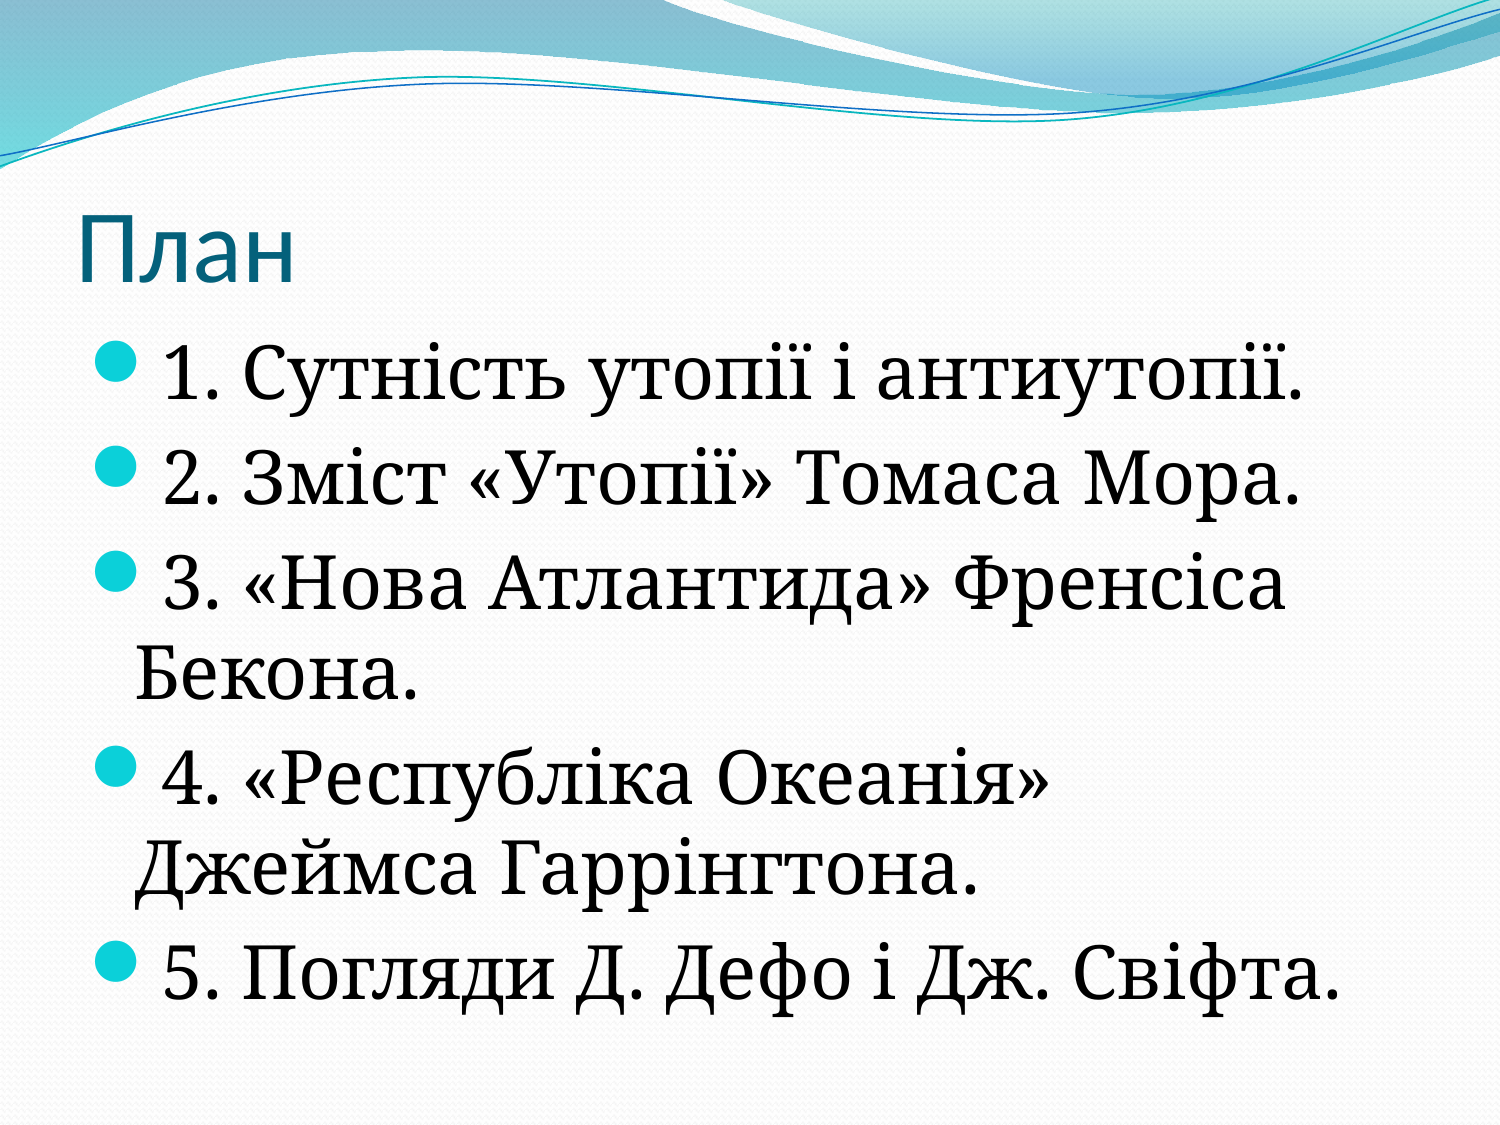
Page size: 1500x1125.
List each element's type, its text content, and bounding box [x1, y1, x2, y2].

title План [75, 115, 1425, 303]
list 1. Сутність утопії і антиутопії. 2. Зміст «Утопії» Томаса Мора. 3. «Нова Атлантида» Френсіса Бекона. 4. «Республіка Океанія» Джеймса Гаррінгтона. 5. Погляди Д. Дефо і Дж. Свіфта. [75, 317, 1425, 1038]
